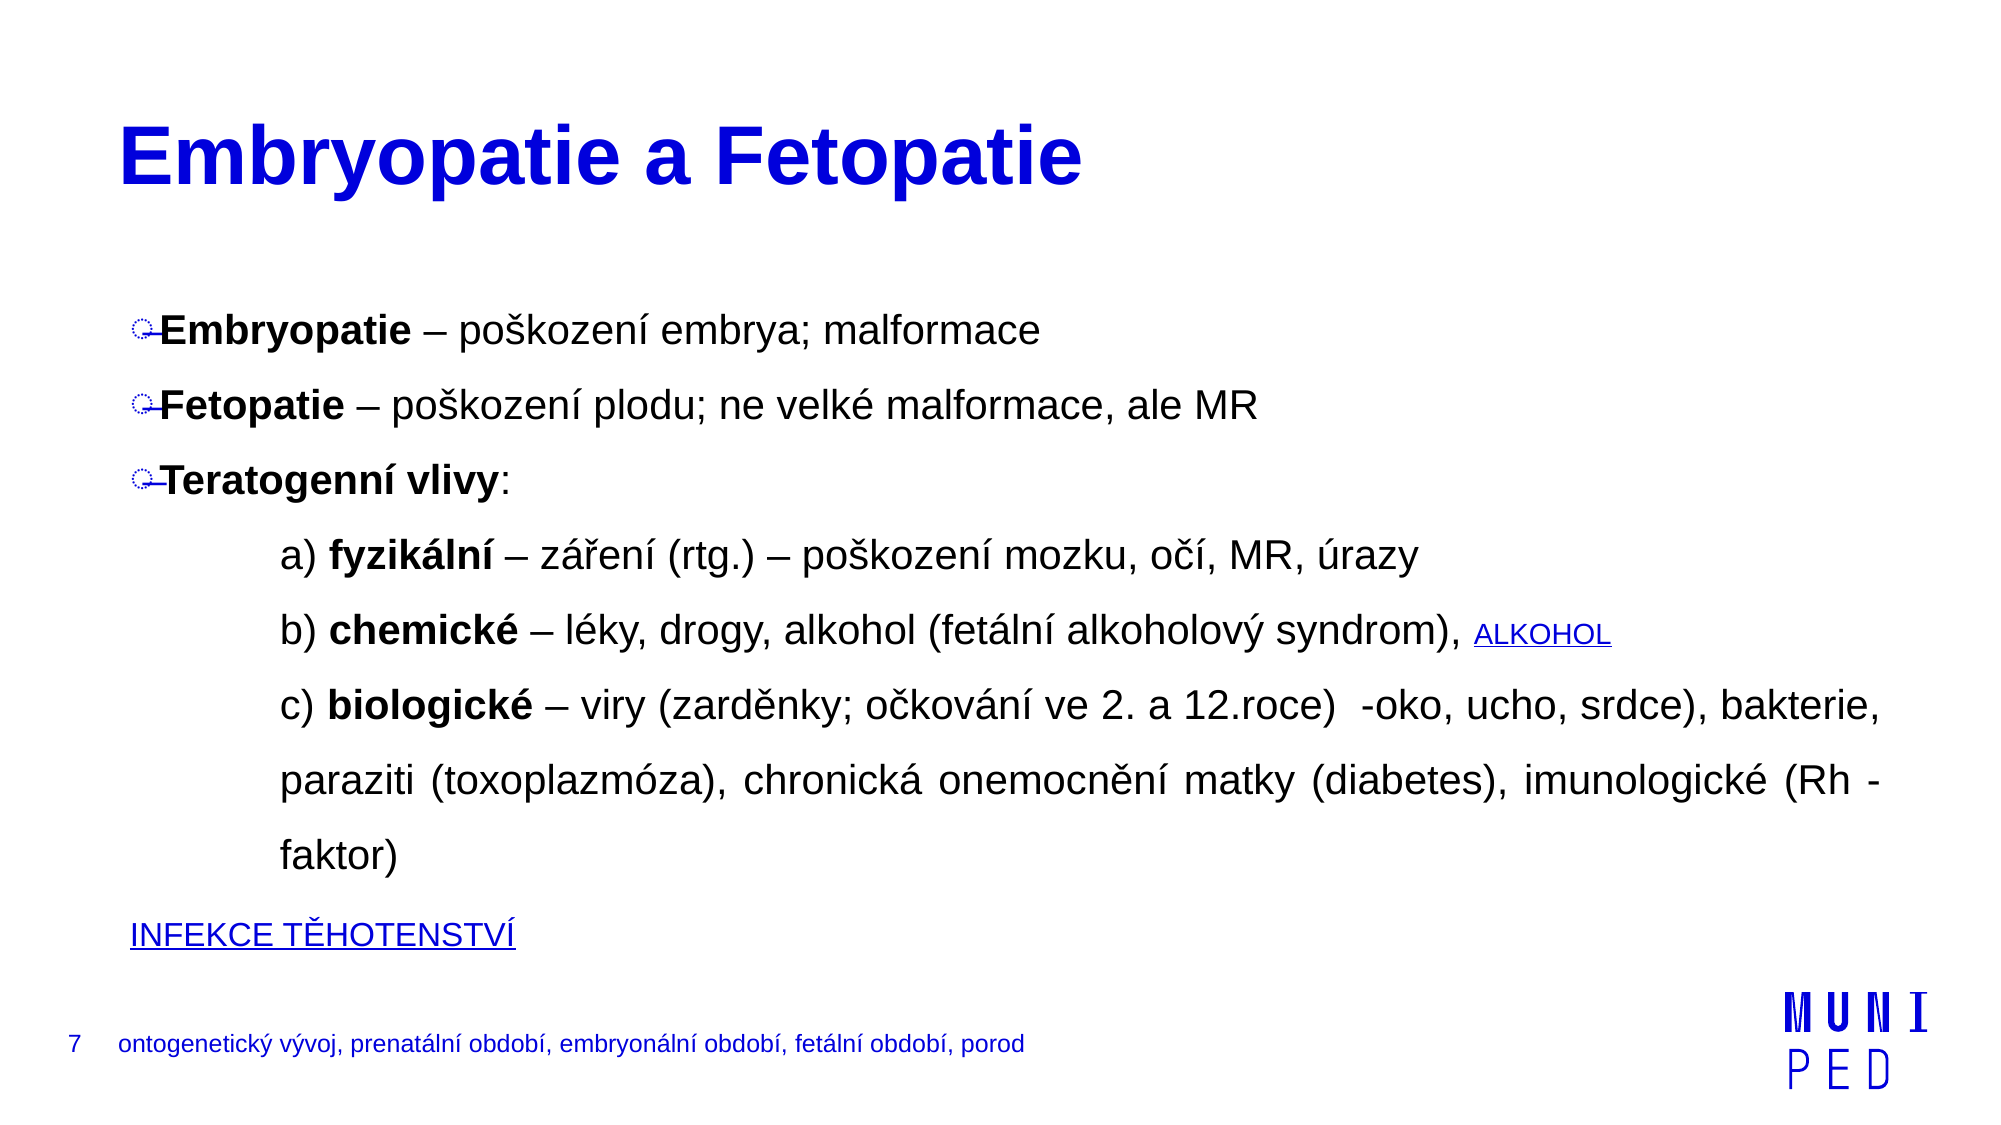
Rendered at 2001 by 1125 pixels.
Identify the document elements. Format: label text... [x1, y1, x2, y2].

footer ontogenetický vývoj, prenatální období, embryonální období, fetální období, porod [118, 1021, 1418, 1063]
list Embryopatie – poškození embrya; malformace Fetopatie – poškození plodu; ne velké malformace, ale MR Teratogenní vlivy: a) fyzikální – záření (rtg.) – poškození mozku, očí, MR, úrazy b) chemické – léky, drogy, alkohol (fetální alkoholový syndrom), ALKOHOL c) biologické – viry (zarděnky; očkování ve 2. a 12.roce) -oko, ucho, srdce), bakterie, paraziti (toxoplazmóza), chronická onemocnění matky (diabetes), imunologické (Rh - faktor) INFEKCE TĚHOTENSTVÍ [118, 277, 1883, 957]
slide_number 7 [67, 1021, 110, 1063]
title Embryopatie a Fetopatie [118, 118, 1883, 193]
